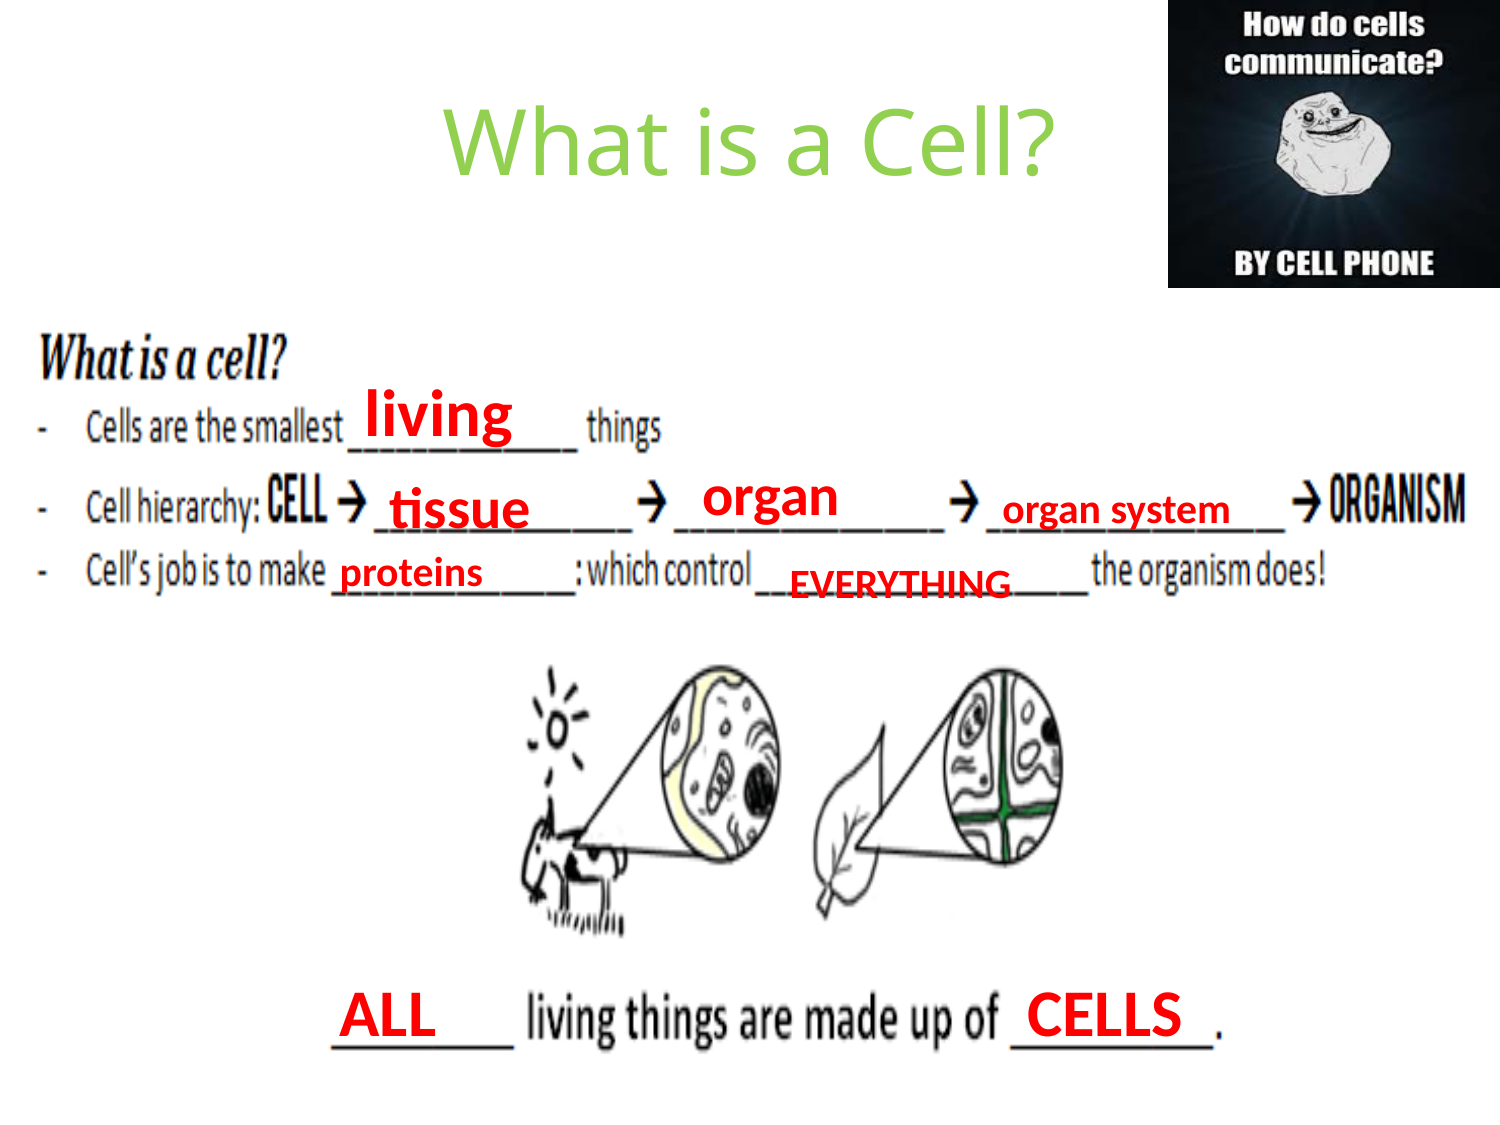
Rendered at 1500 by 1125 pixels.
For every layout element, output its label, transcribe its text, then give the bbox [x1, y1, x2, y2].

title What is a Cell? [75, 45, 1163, 233]
picture [1168, 0, 1500, 288]
picture [11, 299, 1500, 1076]
